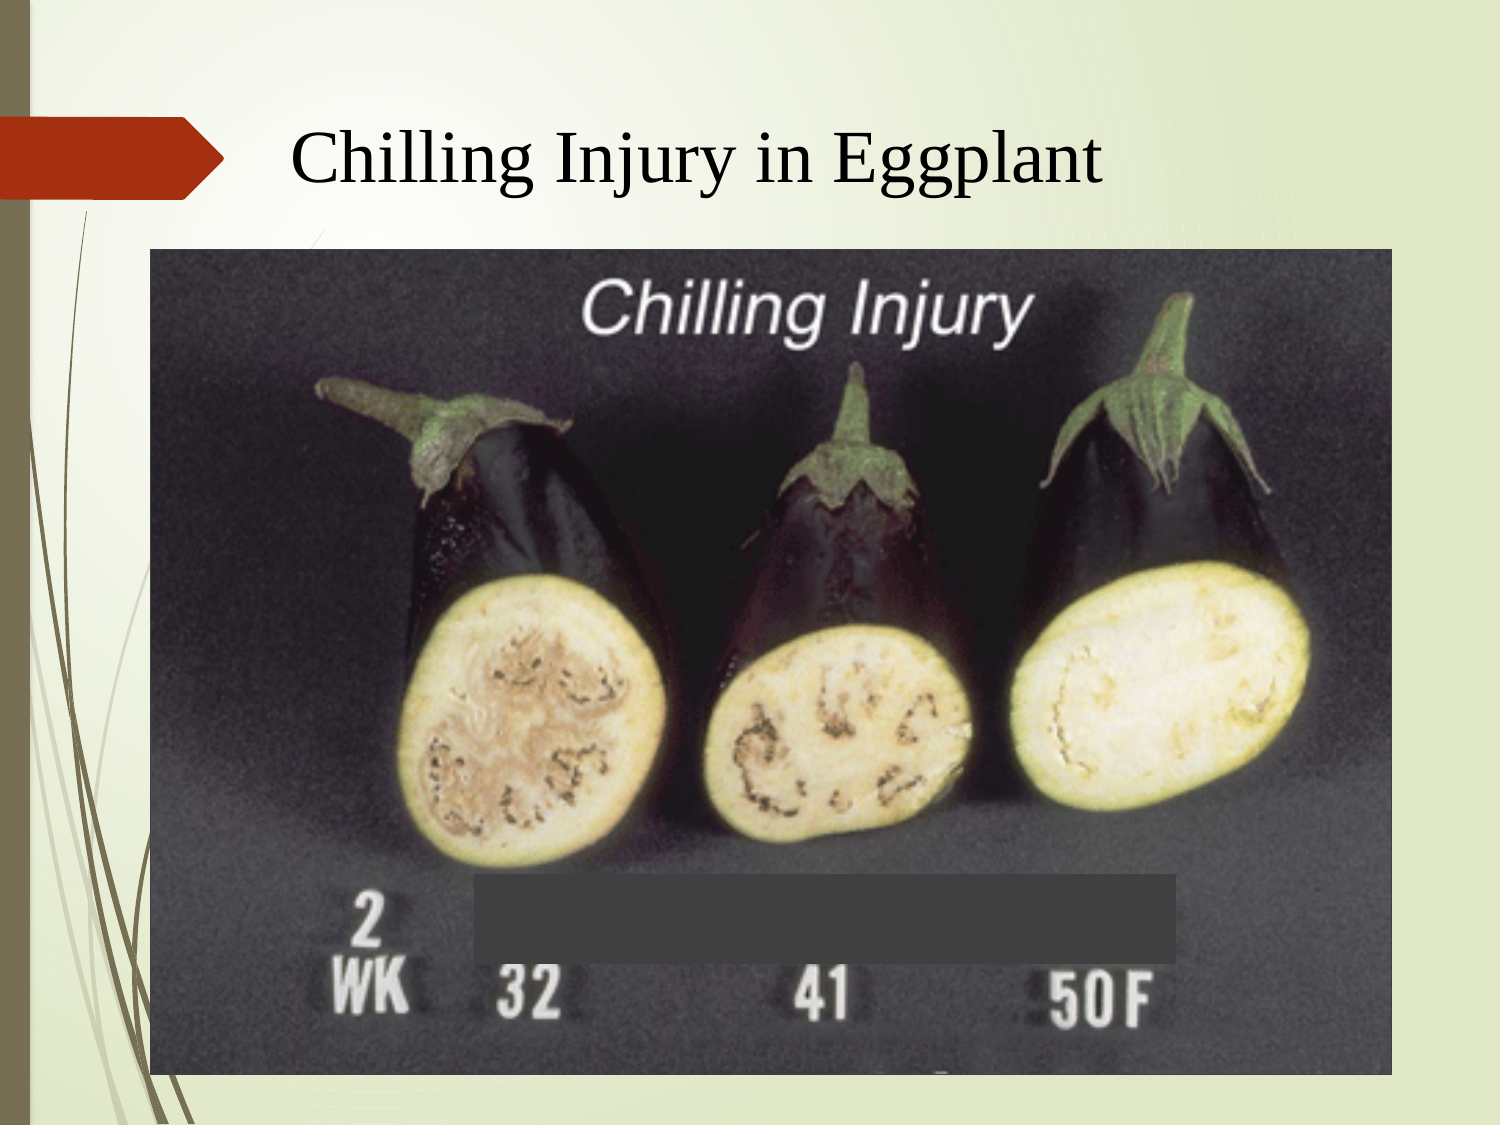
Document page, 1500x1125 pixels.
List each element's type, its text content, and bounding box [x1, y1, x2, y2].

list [149, 249, 1392, 1076]
title Chilling Injury in Eggplant [275, 99, 1356, 249]
